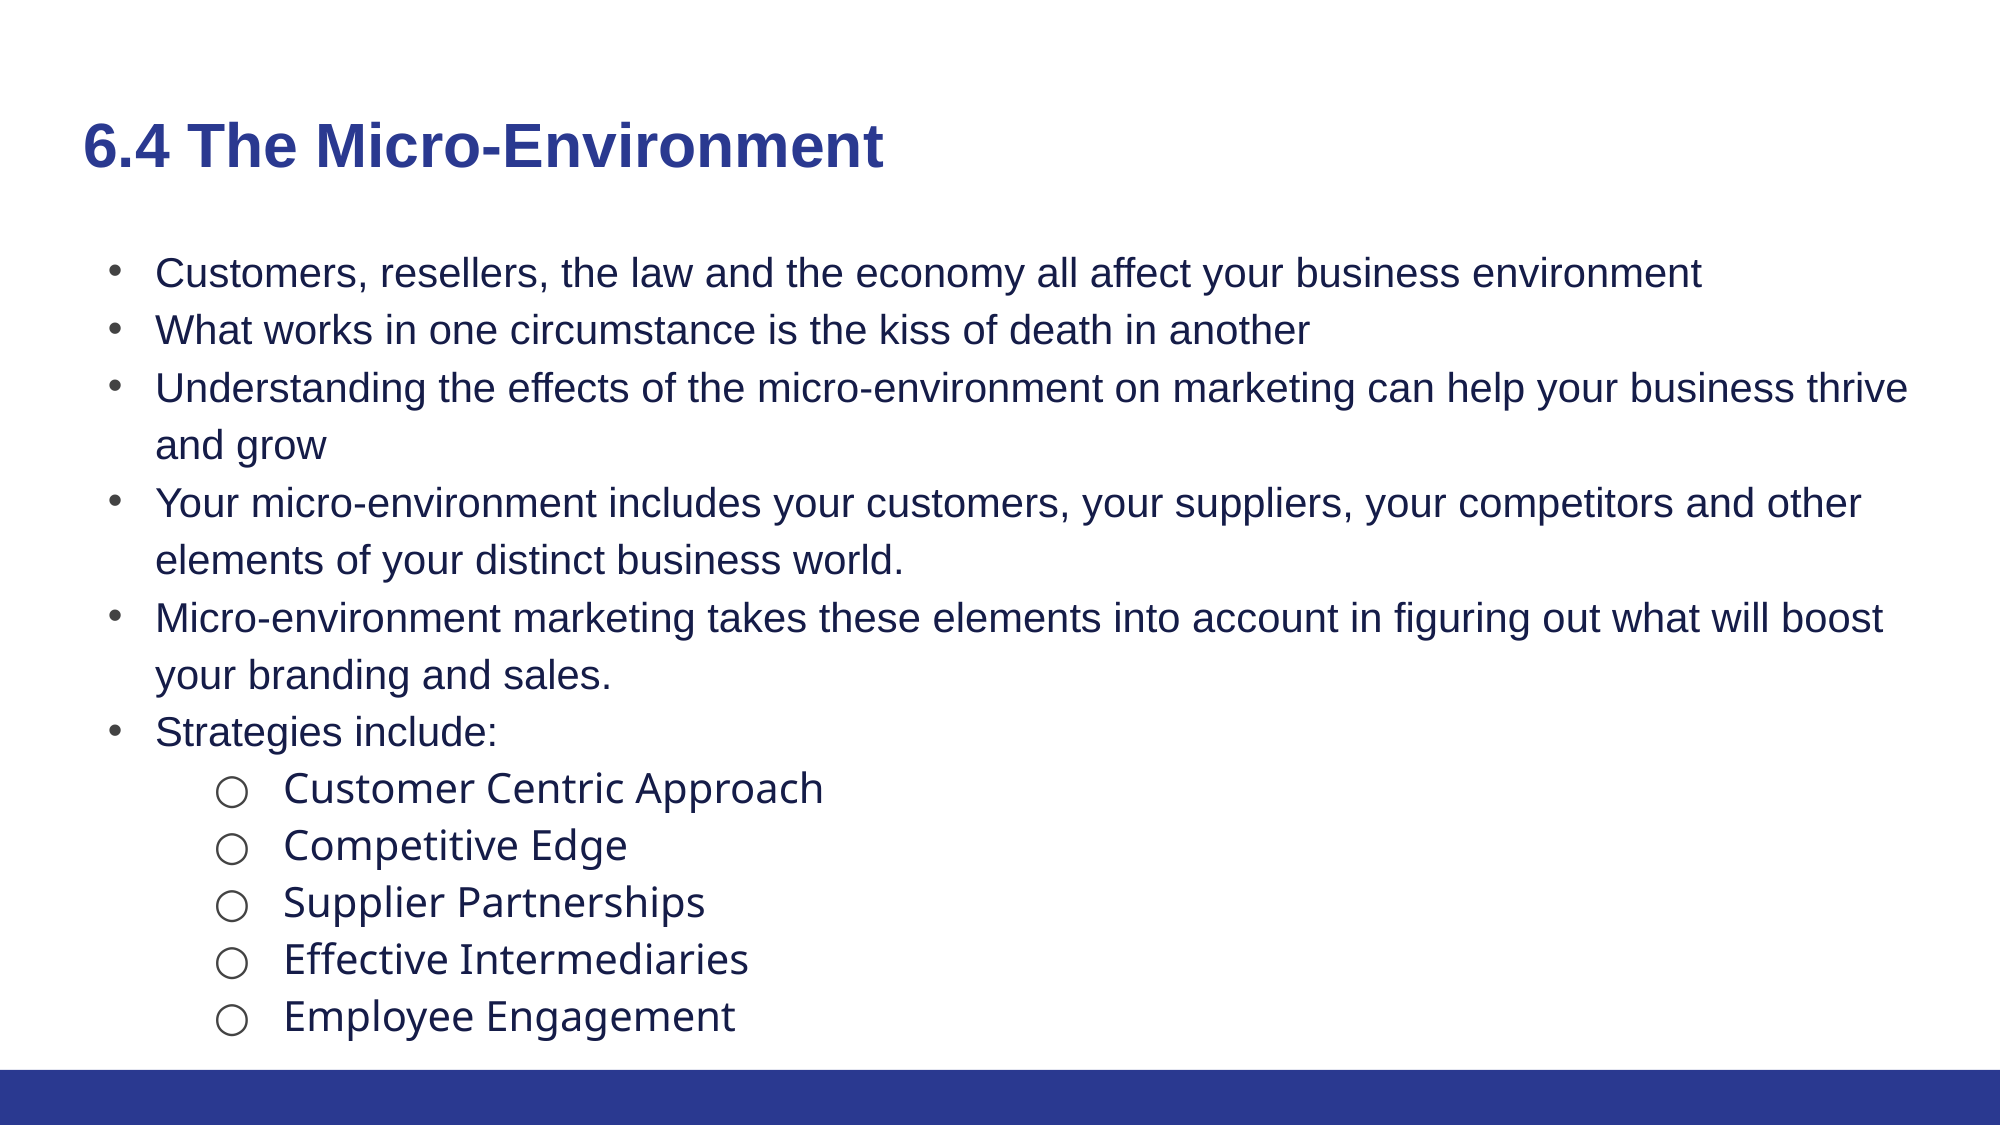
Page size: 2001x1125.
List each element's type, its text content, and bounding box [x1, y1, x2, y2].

list Customers, resellers, the law and the economy all affect your business environment What works in one circumstance is the kiss of death in another Understanding the effects of the micro-environment on marketing can help your business thrive and grow Your micro-environment includes your customers, your suppliers, your competitors and other elements of your distinct business world. Micro-environment marketing takes these elements into account in figuring out what will boost your branding and sales. Strategies include: Customer Centric Approach Competitive Edge Supplier Partnerships Effective Intermediaries Employee Engagement [68, 222, 1932, 1036]
title 6.4 The Micro-Environment [68, 89, 1932, 222]
